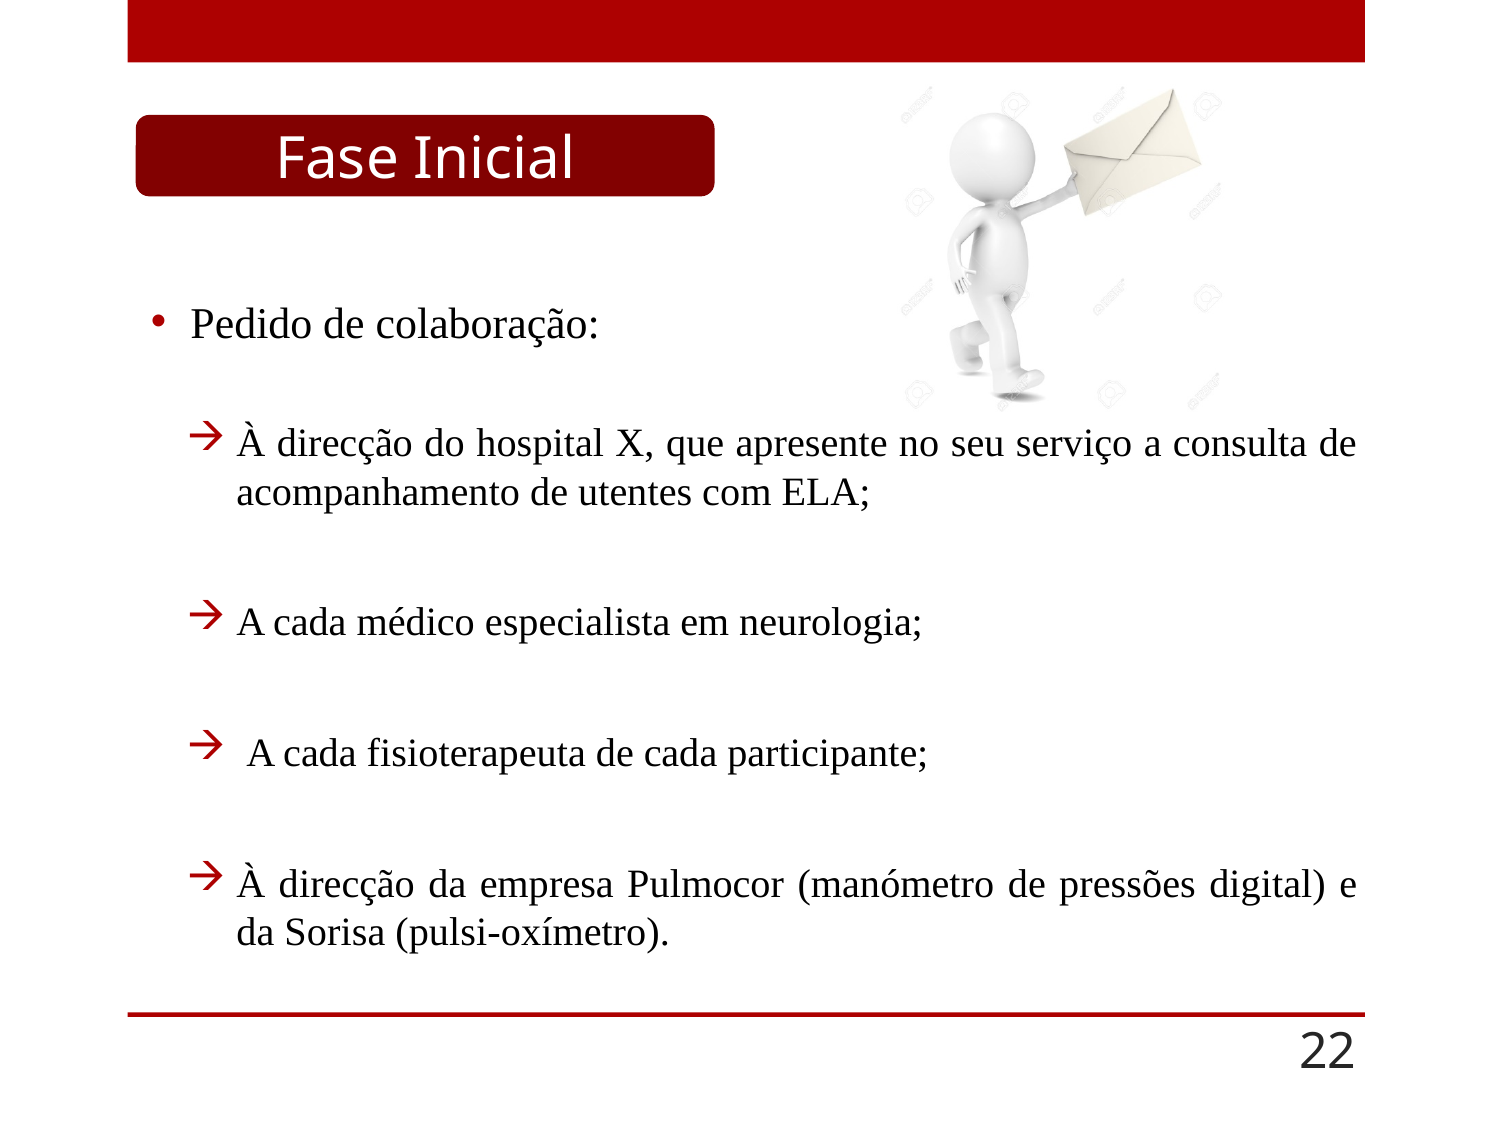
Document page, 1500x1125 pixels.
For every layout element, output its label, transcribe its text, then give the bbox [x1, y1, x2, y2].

list Pedido de colaboração: À direcção do hospital X, que apresente no seu serviço a consulta de acompanhamento de utentes com ELA; A cada médico especialista em neurologia; A cada fisioterapeuta de cada participante; À direcção da empresa Pulmocor (manómetro de pressões digital) e da Sorisa (pulsi-oxímetro). [135, 283, 1374, 965]
slide_number 22 [1246, 1023, 1372, 1084]
text_box Fase Inicial [133, 113, 717, 199]
picture [890, 77, 1230, 418]
